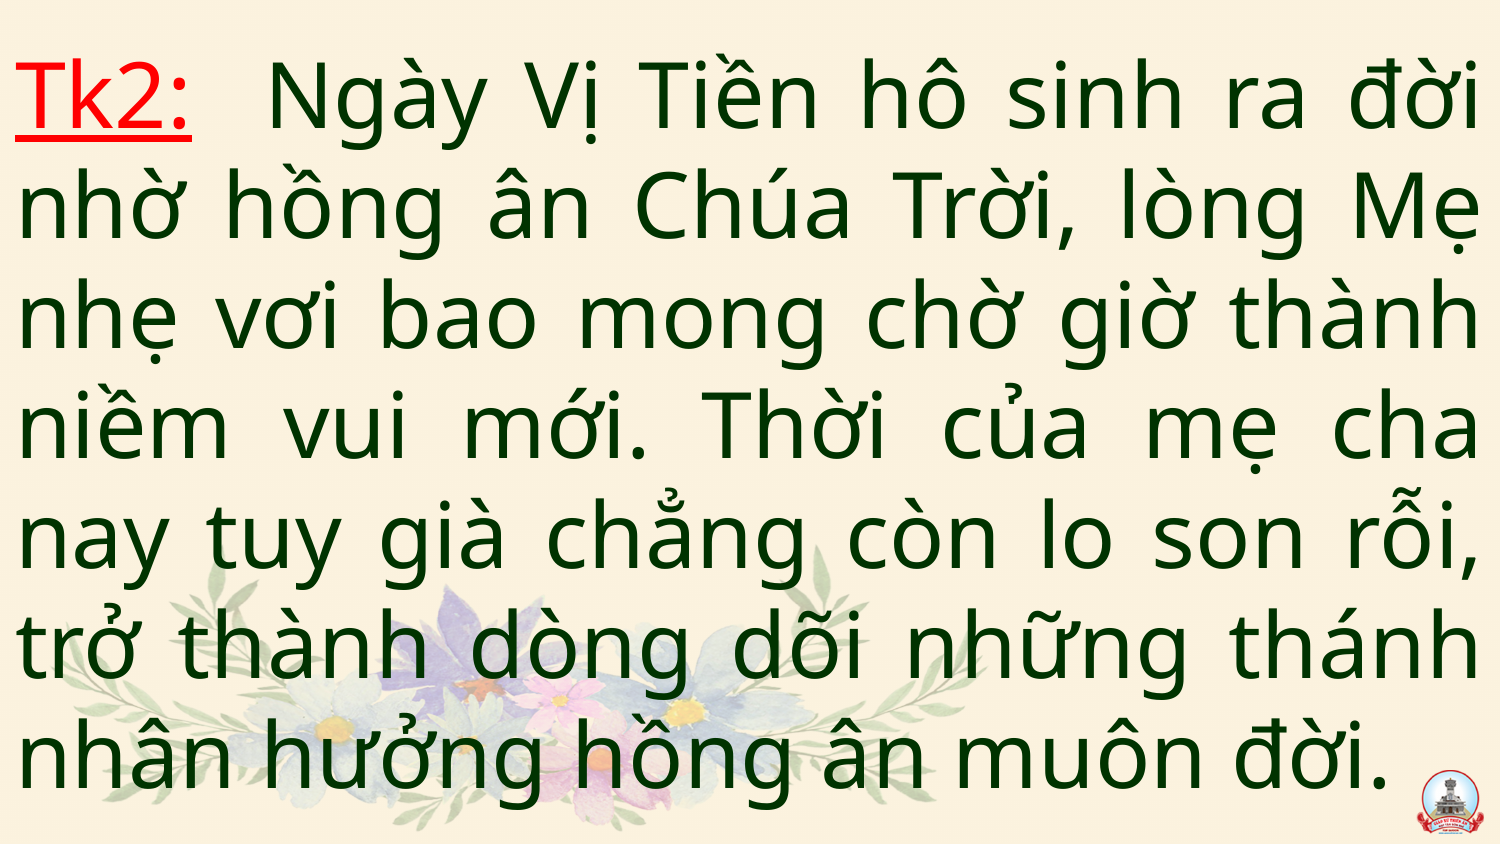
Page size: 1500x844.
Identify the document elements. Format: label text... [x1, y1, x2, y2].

title Tk2: Ngày Vị Tiền hô sinh ra đời nhờ hồng ân Chúa Trời, lòng Mẹ nhẹ vơi bao mong chờ giờ thành niềm vui mới. Thời của mẹ cha nay tuy già chẳng còn lo son rỗi, trở thành dòng dõi những thánh nhân hưởng hồng ân muôn đời. [0, 0, 1500, 844]
